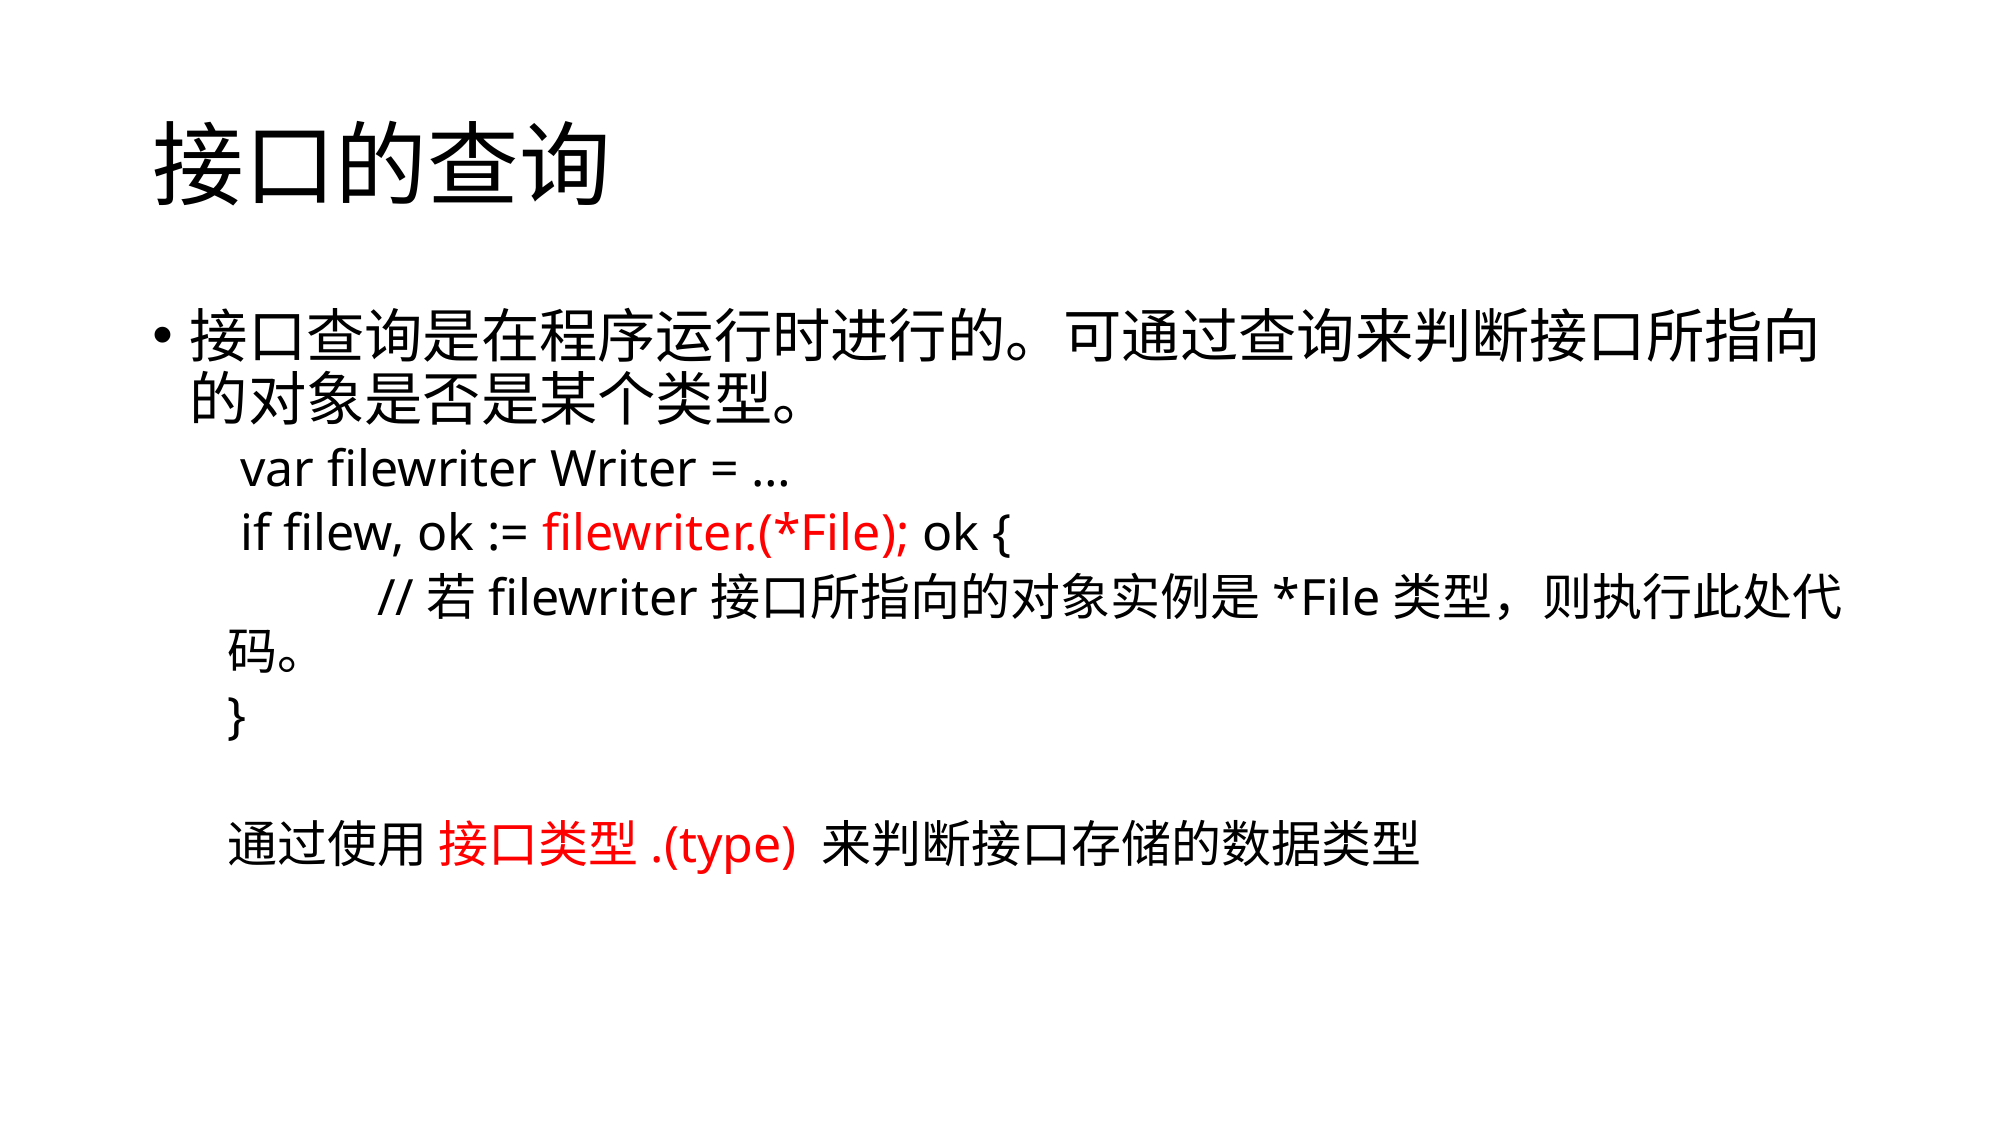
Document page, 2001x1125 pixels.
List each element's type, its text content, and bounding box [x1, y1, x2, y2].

list 接口查询是在程序运行时进行的。可通过查询来判断接口所指向的对象是否是某个类型。 var filewriter Writer = … if filew, ok := filewriter.(*File); ok { //若filewriter接口所指向的对象实例是*File类型，则执行此处代码。 } 通过使用 接口类型.(type) 来判断接口存储的数据类型 [137, 299, 1863, 1014]
title 接口的查询 [137, 59, 1863, 278]
